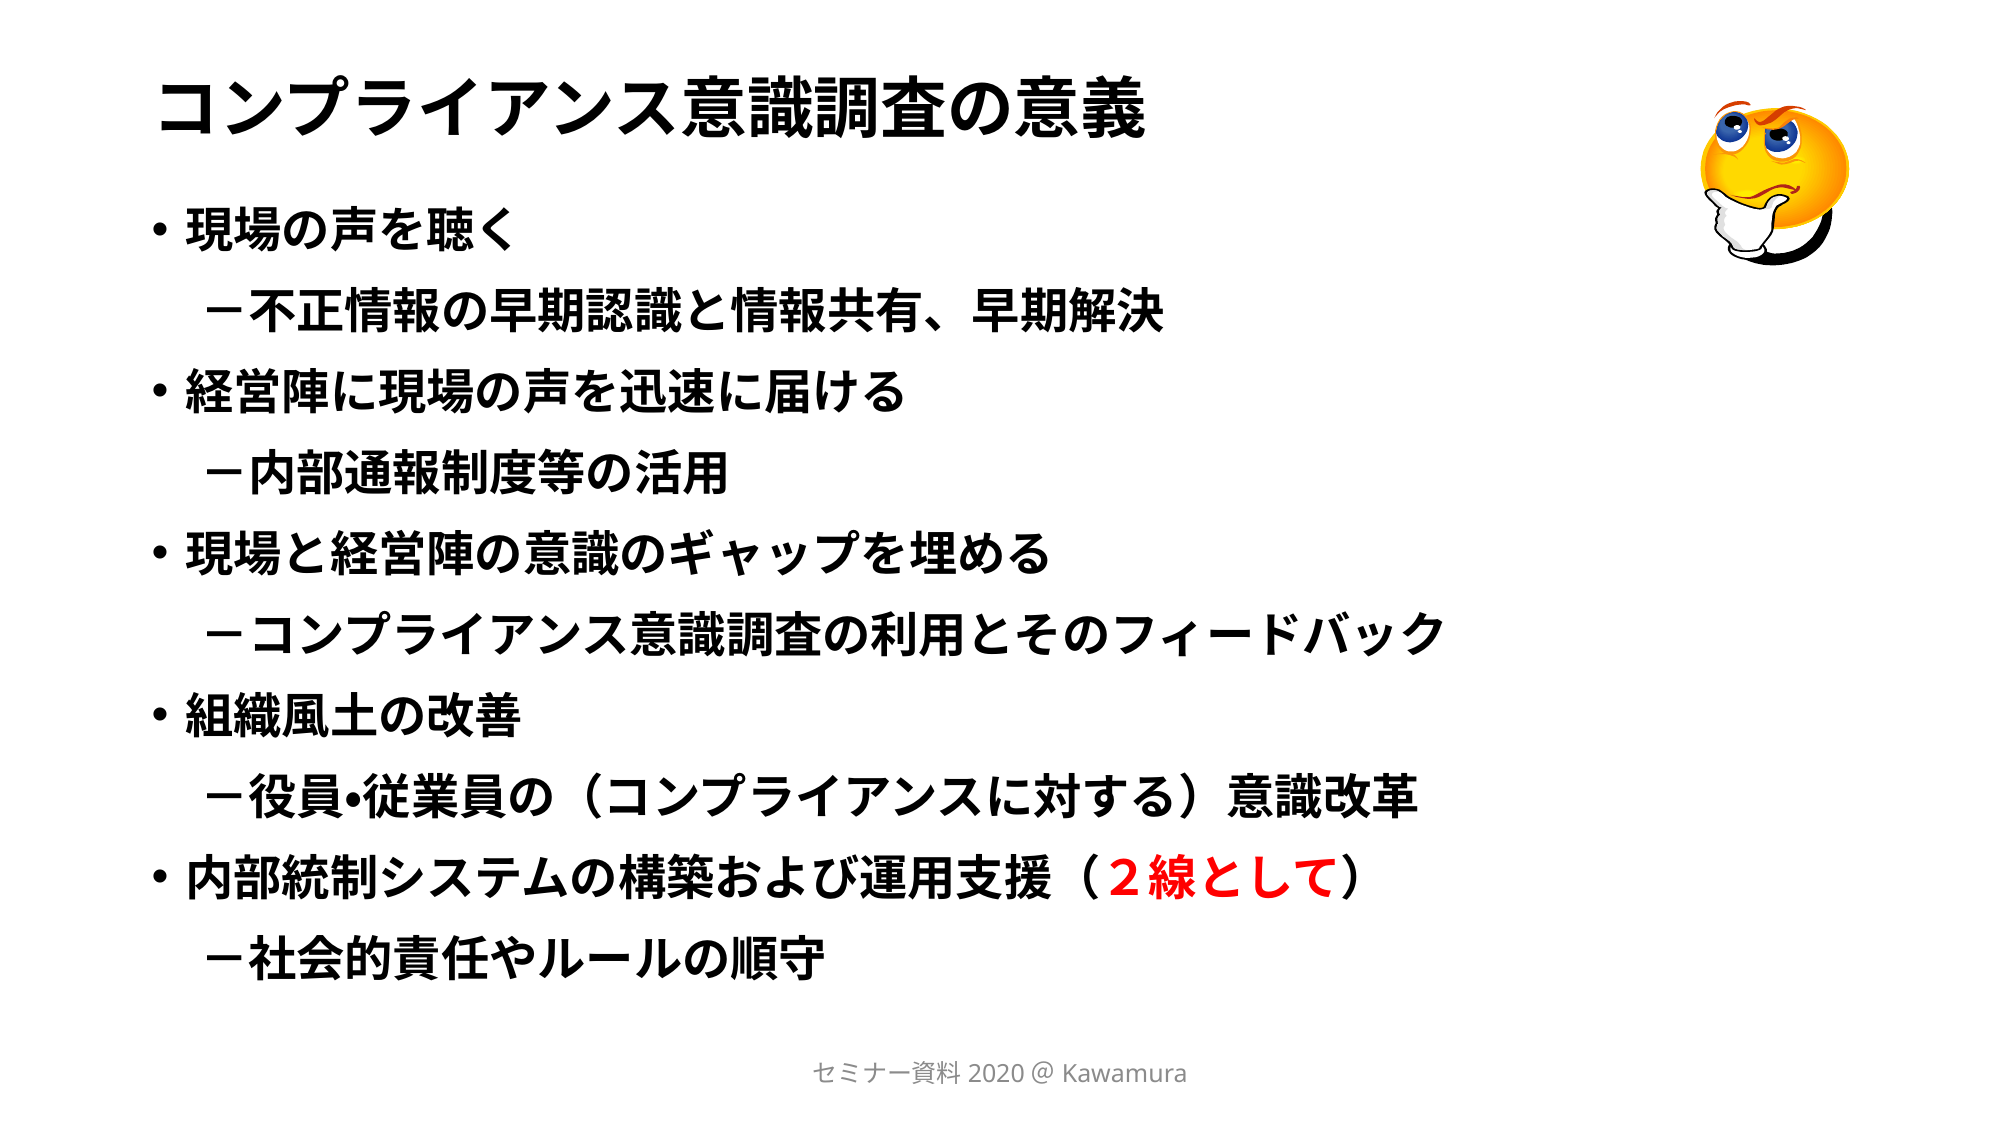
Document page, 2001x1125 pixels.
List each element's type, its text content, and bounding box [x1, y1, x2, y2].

picture [1699, 100, 1850, 266]
footer セミナー資料2020＠Kawamura [662, 1042, 1338, 1103]
list 現場の声を聴く －不正情報の早期認識と情報共有、早期解決 経営陣に現場の声を迅速に届ける －内部通報制度等の活用 現場と経営陣の意識のギャップを埋める －コンプライアンス意識調査の利用とそのフィードバック 組織風土の改善 －役員・従業員の（コンプライアンスに対する）意識改革 内部統制システムの構築および運用支援（２線として） －社会的責任やルールの順守 [136, 185, 1862, 995]
title コンプライアンス意識調査の意義 [137, 59, 1863, 163]
